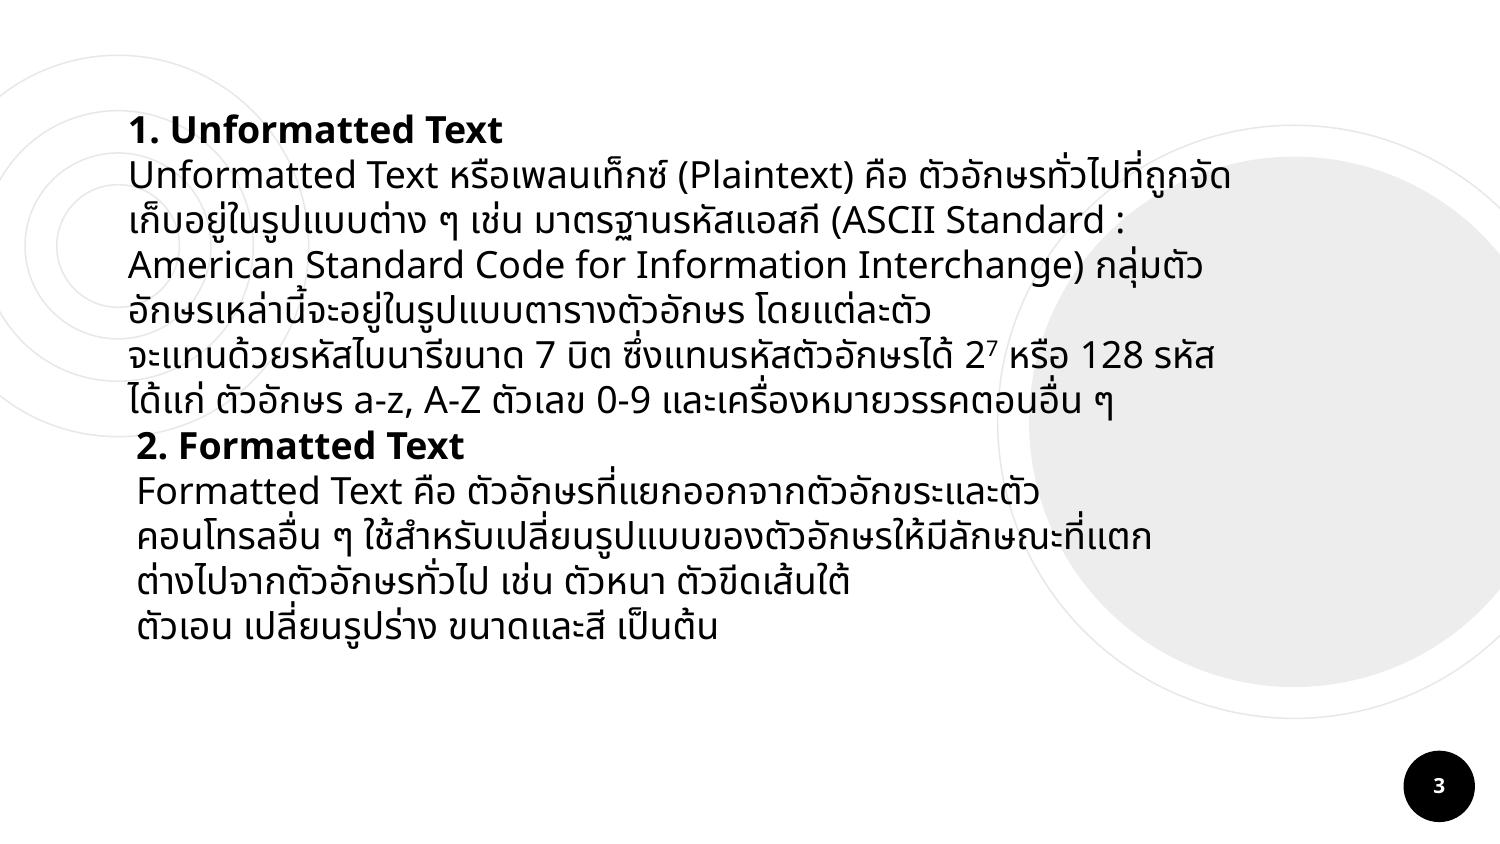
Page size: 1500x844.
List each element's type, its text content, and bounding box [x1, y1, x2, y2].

slide_number 3 [1403, 750, 1475, 823]
text_box 1. Unformatted Text Unformatted Text หรือเพลนเท็กซ์ (Plaintext) คือ ตัวอักษรทั่วไปที่ถูกจัดเก็บอยู่ในรูปแบบต่าง ๆ เช่น มาตรฐานรหัสแอสกี (ASCII Standard : American Standard Code for Information Interchange) กลุ่มตัวอักษรเหล่านี้จะอยู่ในรูปแบบตารางตัวอักษร โดยแต่ละตัว จะแทนด้วยรหัสไบนารีขนาด 7 บิต ซึ่งแทนรหัสตัวอักษรได้ 27 หรือ 128 รหัส ได้แก่ ตัวอักษร a-z, A-Z ตัวเลข 0-9 และเครื่องหมายวรรคตอนอื่น ๆ [113, 98, 1262, 518]
text_box 2. Formatted Text Formatted Text คือ ตัวอักษรที่แยกออกจากตัวอักขระและตัวคอนโทรลอื่น ๆ ใช้สำหรับเปลี่ยนรูปแบบของตัวอักษรให้มีลักษณะที่แตกต่างไปจากตัวอักษรทั่วไป เช่น ตัวหนา ตัวขีดเส้นใต้ ตัวเอน เปลี่ยนรูปร่าง ขนาดและสี เป็นต้น [121, 414, 1196, 655]
